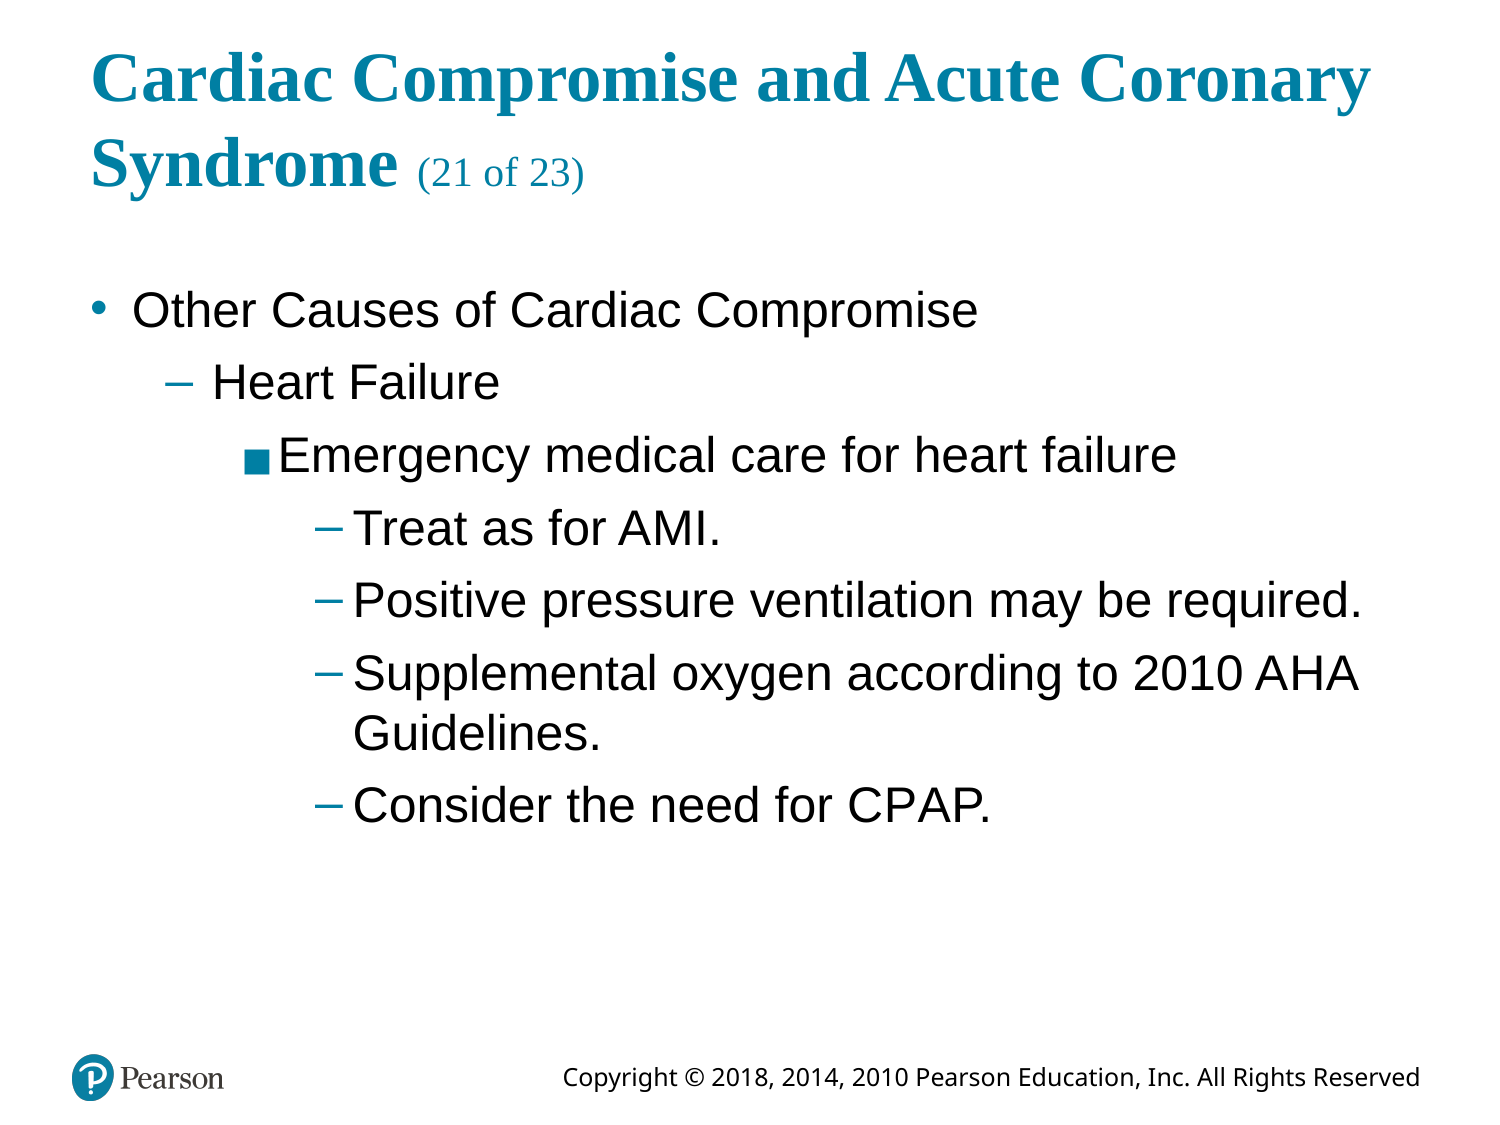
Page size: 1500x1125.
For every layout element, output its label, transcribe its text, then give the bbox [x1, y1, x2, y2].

list Other Causes of Cardiac Compromise Heart Failure Emergency medical care for heart failure Treat as for A M I. Positive pressure ventilation may be required. Supplemental oxygen according to 2010 A H A Guidelines. Consider the need for C P A P. [75, 262, 1425, 1005]
picture [80, 1063, 106, 1088]
picture [72, 1054, 88, 1070]
picture [72, 1087, 83, 1101]
picture [98, 1054, 224, 1101]
title Cardiac Compromise and Acute Coronary Syndrome (21 of 23) [75, 35, 1425, 216]
